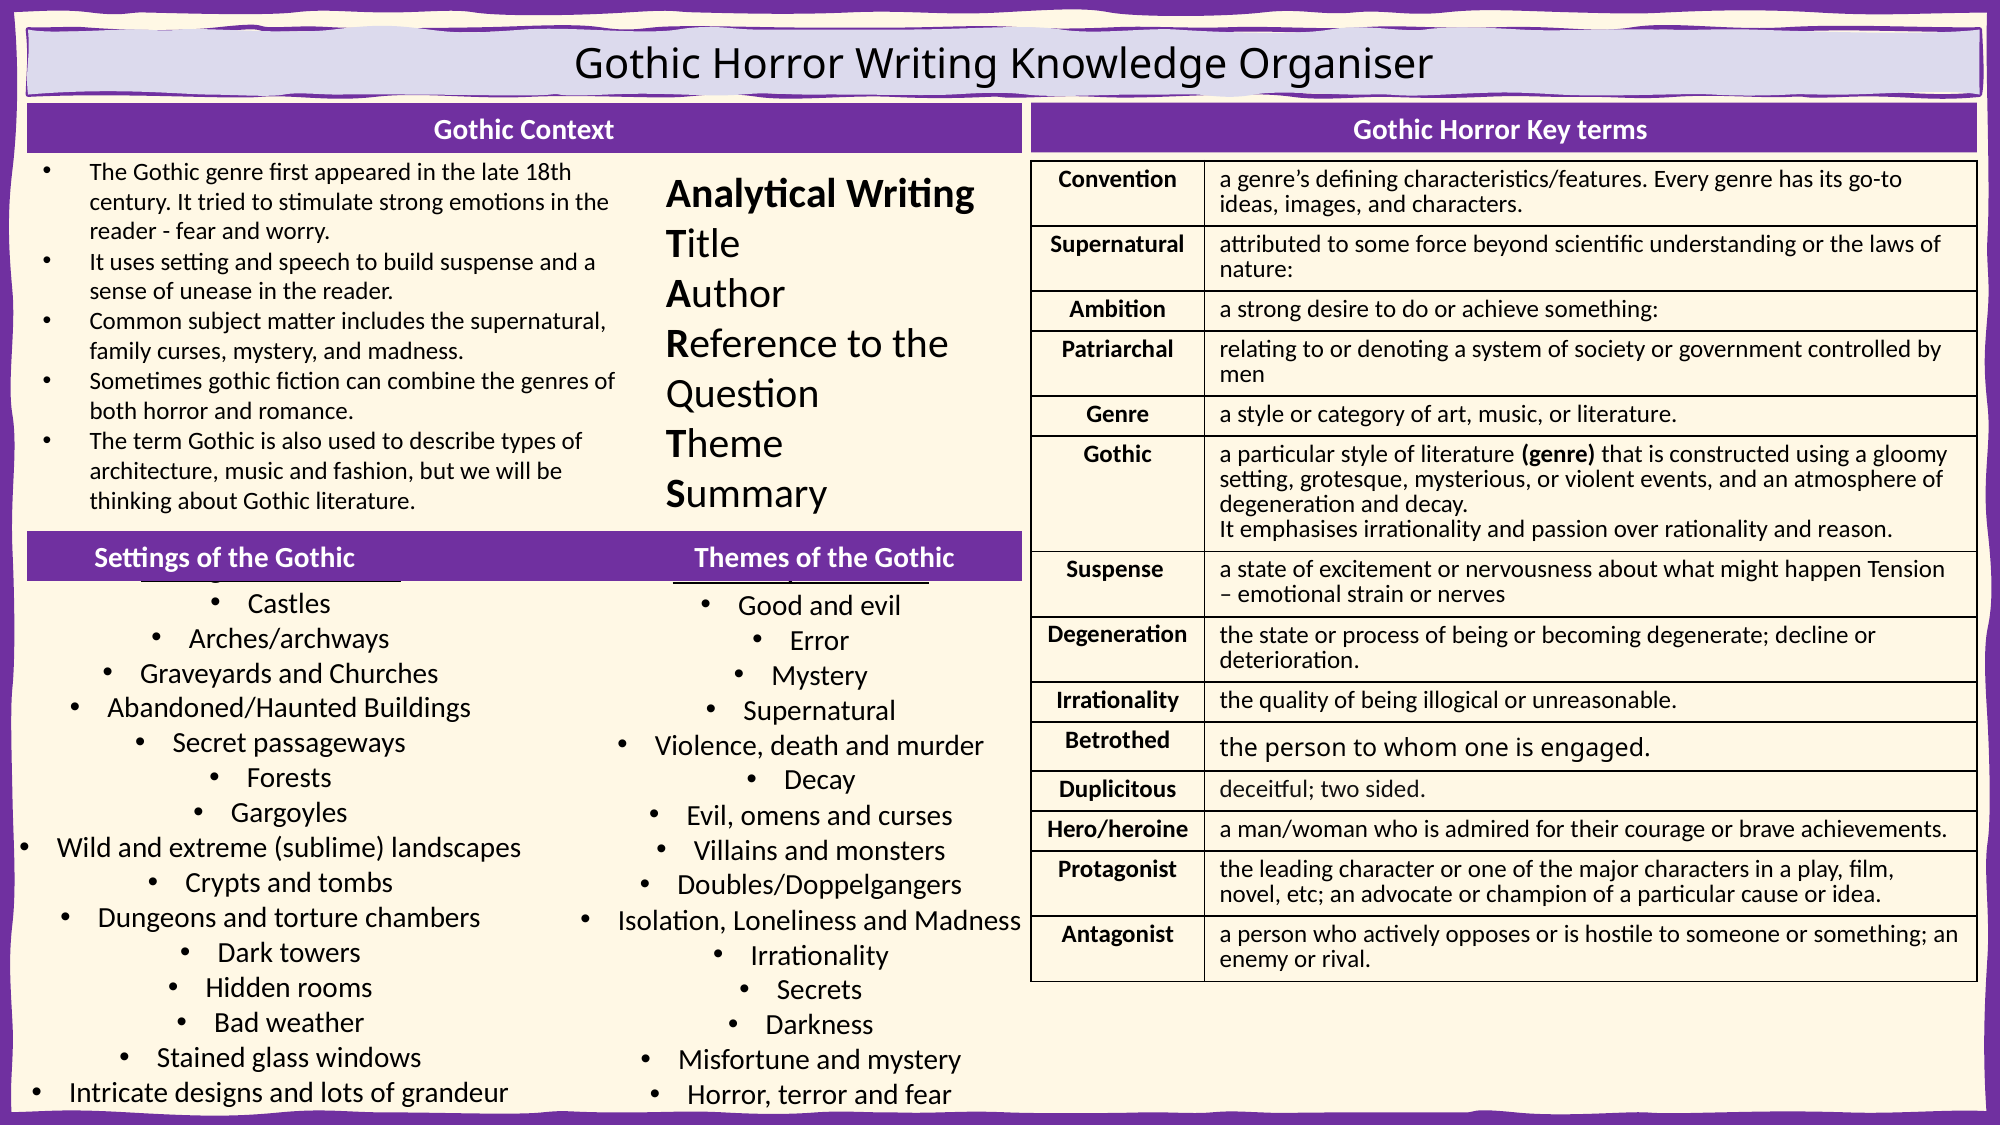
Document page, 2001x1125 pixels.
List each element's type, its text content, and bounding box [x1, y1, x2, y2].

text_box Gothic Horror Key terms [1031, 102, 1977, 153]
text_box Analytical Writing Title Author Reference to the Question Theme Summary [651, 158, 1015, 524]
text_box Themes of the Gothic Good and evil Error Mystery Supernatural Violence, death and murder Decay Evil, omens and curses Villains and monsters Doubles/Doppelgangers Isolation, Loneliness and Madness Irrationality Secrets Darkness Misfortune and mystery Horror, terror and fear [369, 543, 1233, 1125]
text_box Settings of the Gothic Themes of the Gothic [27, 531, 1022, 581]
text_box [0, 0, 2000, 1125]
text_box Settings of the Gothic Castles Arches/archways Graveyards and Churches Abandoned/Haunted Buildings Secret passageways Forests Gargoyles Wild and extreme (sublime) landscapes Crypts and tombs Dungeons and torture chambers Dark towers Hidden rooms Bad weather Stained glass windows Intricate designs and lots of grandeur [0, 541, 369, 1125]
text_box The Gothic genre first appeared in the late 18th century. It tried to stimulate strong emotions in the reader - fear and worry. It uses setting and speech to build suspense and a sense of unease in the reader. Common subject matter includes the supernatural, family curses, mystery, and madness. Sometimes gothic fiction can combine the genres of both horror and romance. The term Gothic is also used to describe types of architecture, music and fashion, but we will be thinking about Gothic literature. [27, 147, 658, 522]
